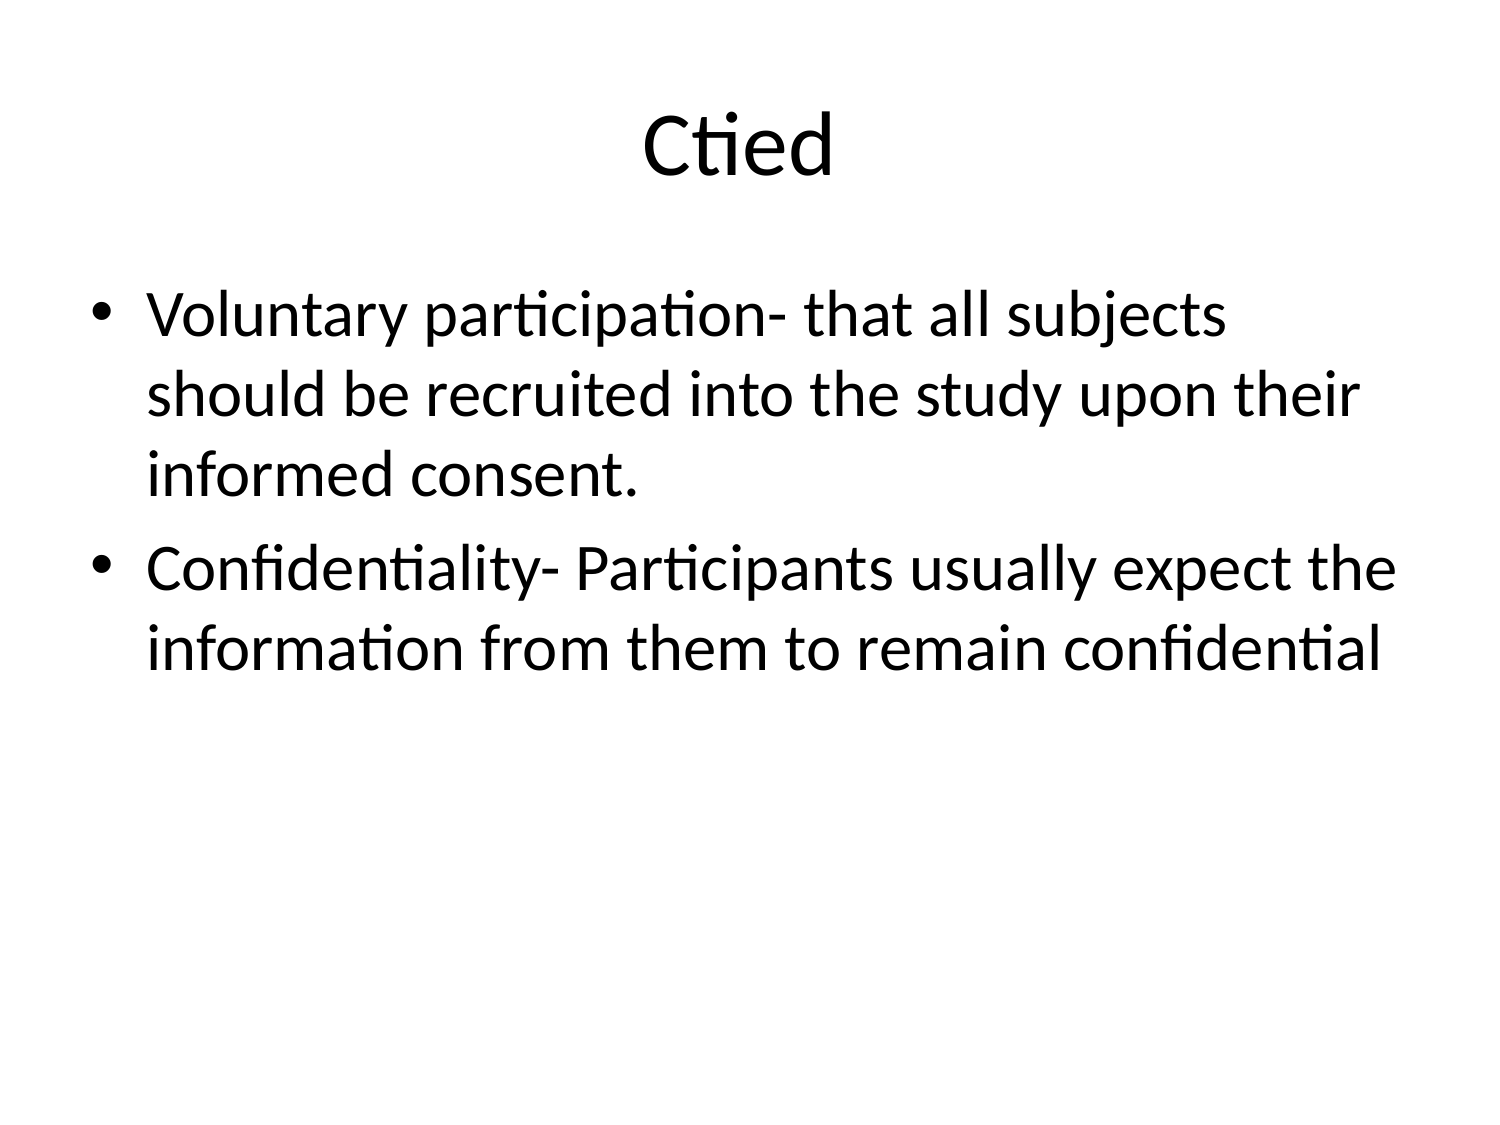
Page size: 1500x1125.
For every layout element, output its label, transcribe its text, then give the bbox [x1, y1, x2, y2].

title Ctied [75, 45, 1425, 233]
list Voluntary participation- that all subjects should be recruited into the study upon their informed consent. Confidentiality- Participants usually expect the information from them to remain confidential [75, 262, 1425, 1005]
